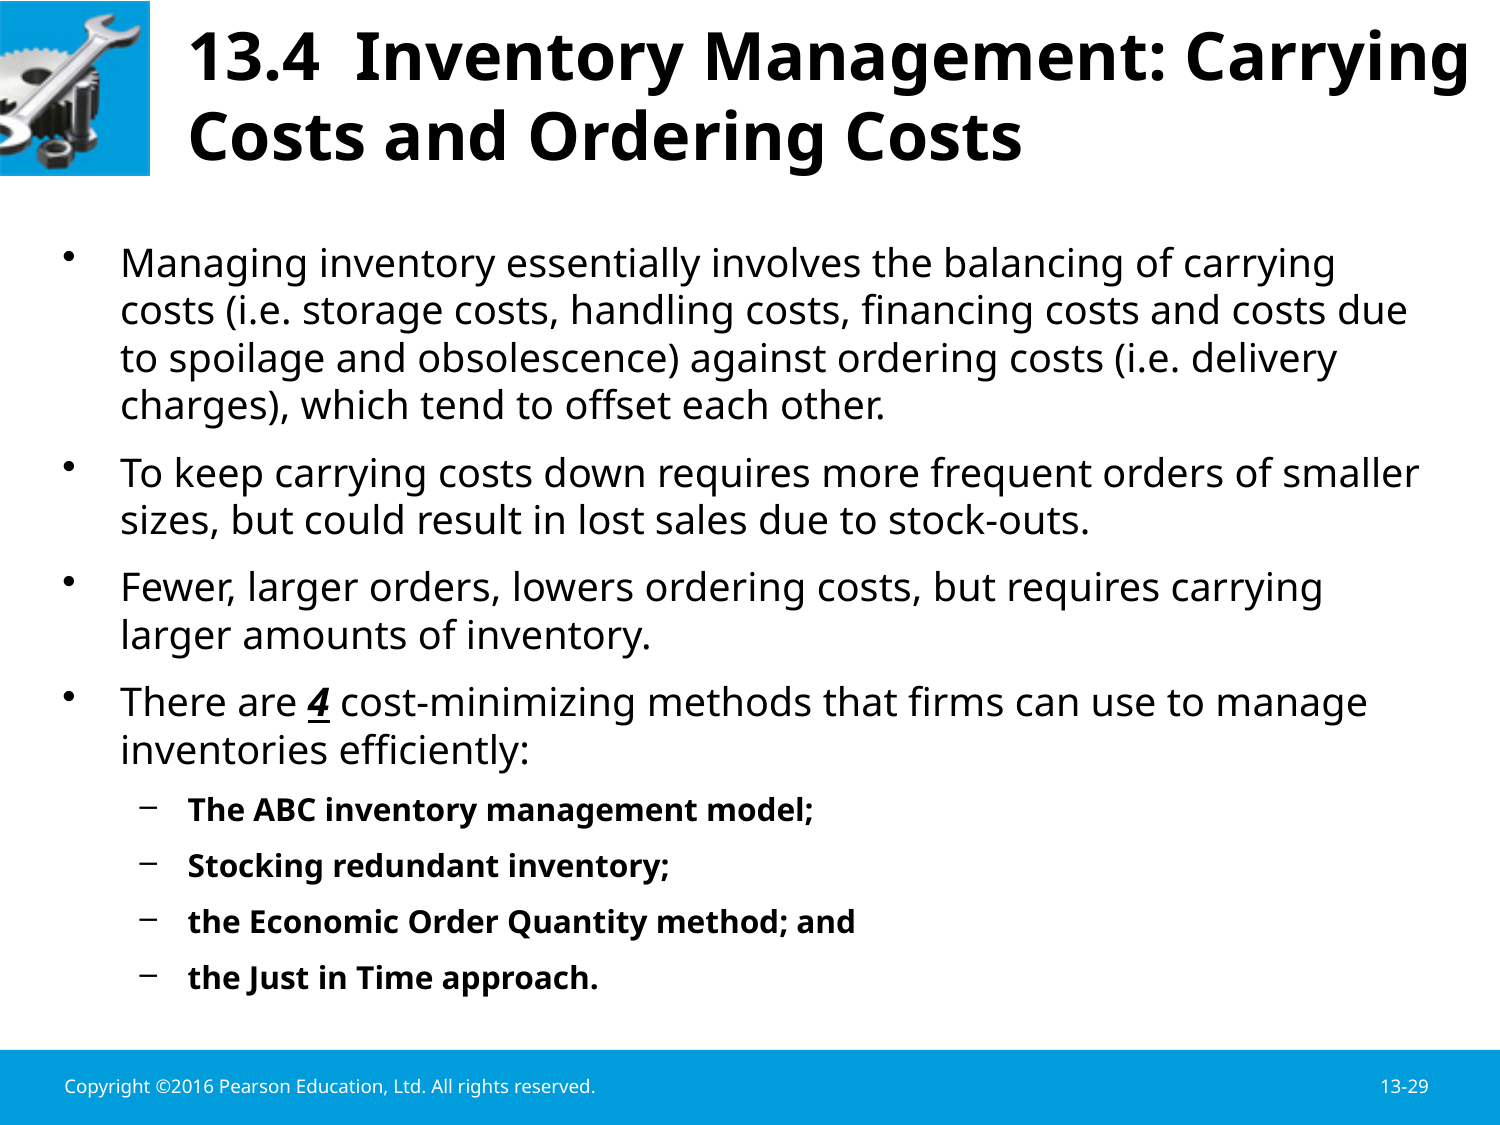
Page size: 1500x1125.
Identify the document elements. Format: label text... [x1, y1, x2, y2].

list Managing inventory essentially involves the balancing of carrying costs (i.e. storage costs, handling costs, financing costs and costs due to spoilage and obsolescence) against ordering costs (i.e. delivery charges), which tend to offset each other. To keep carrying costs down requires more frequent orders of smaller sizes, but could result in lost sales due to stock-outs. Fewer, larger orders, lowers ordering costs, but requires carrying larger amounts of inventory. There are 4 cost-minimizing methods that firms can use to manage inventories efficiently: The ABC inventory management model; Stocking redundant inventory; the Economic Order Quantity method; and the Just in Time approach. [62, 237, 1438, 1000]
picture [0, 14, 141, 168]
title 13.4 Inventory Management: Carrying Costs and Ordering Costs [187, 0, 1500, 188]
